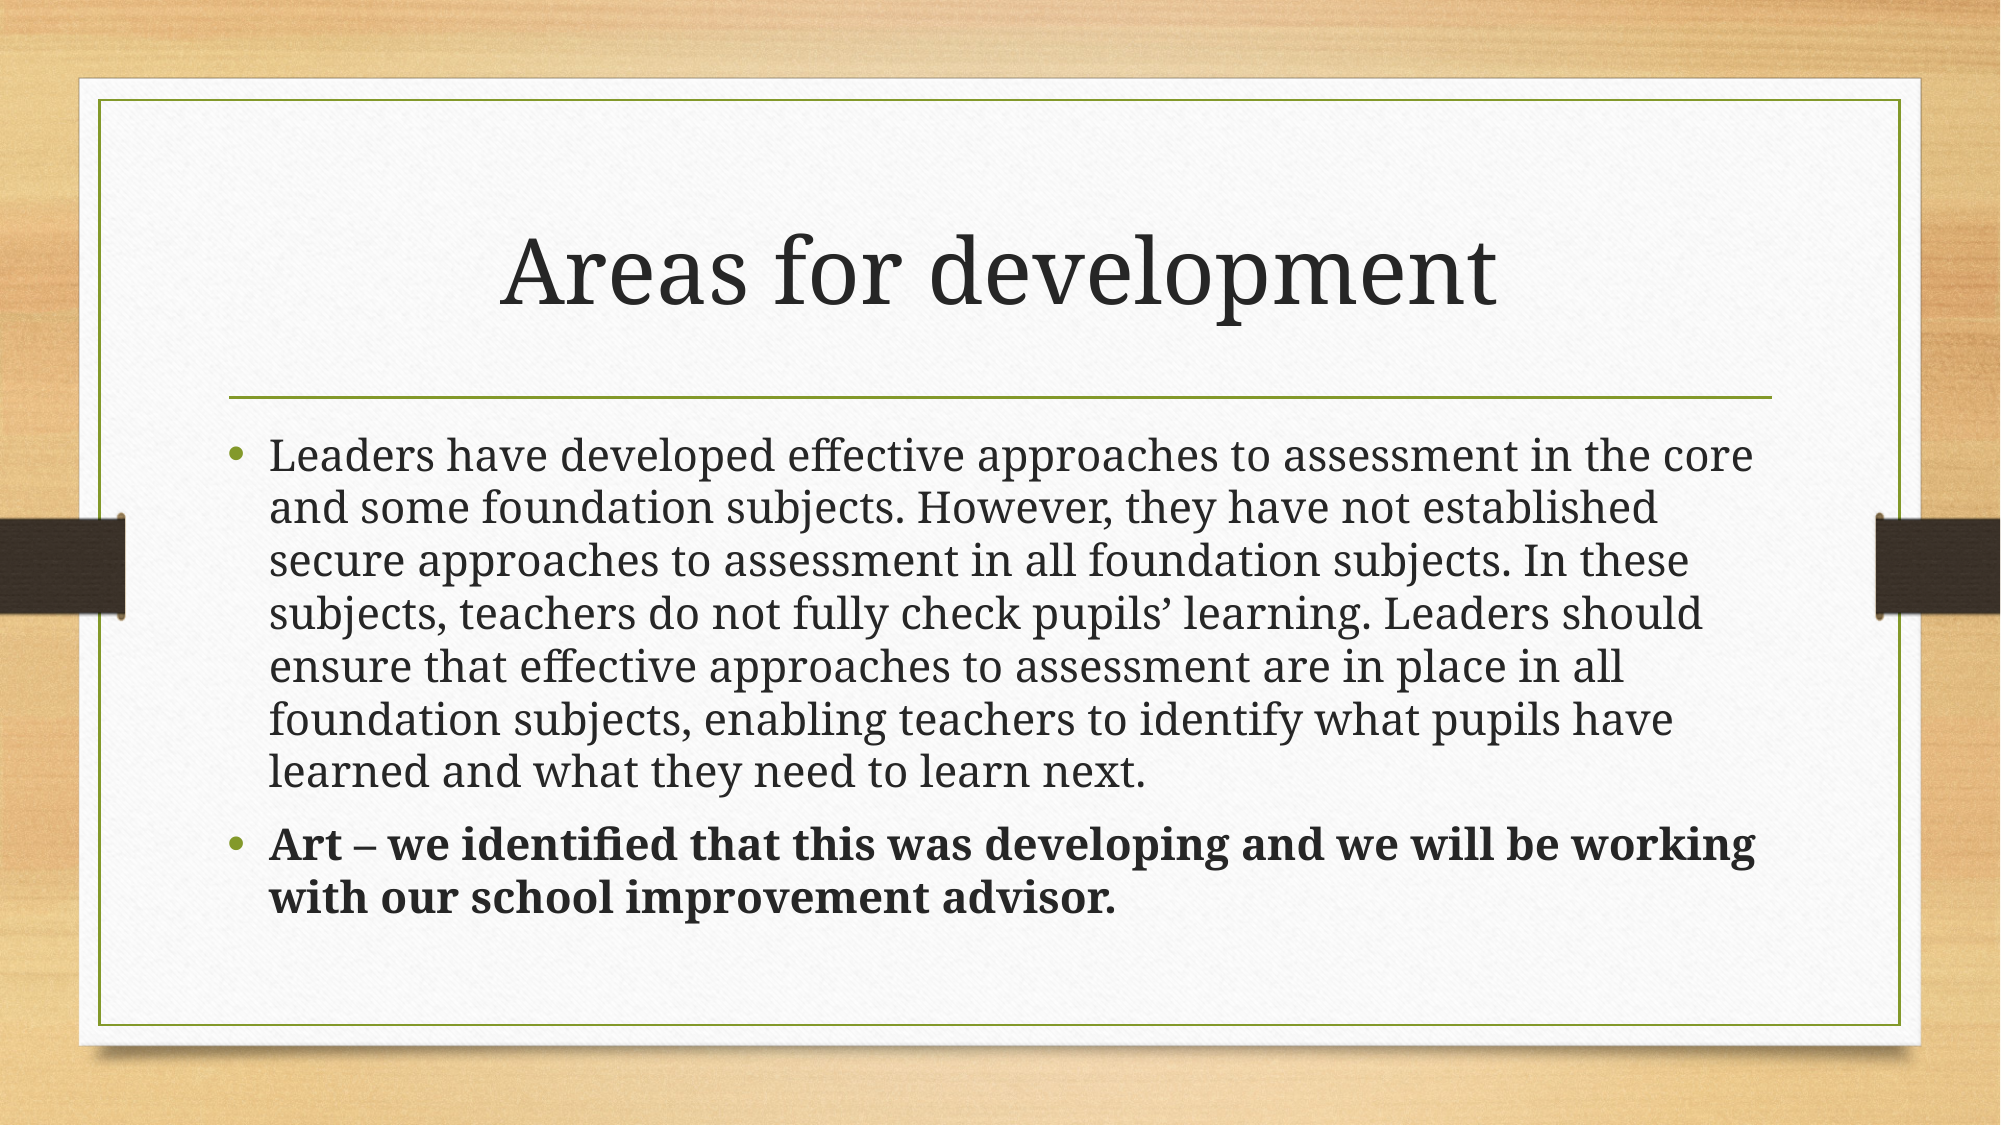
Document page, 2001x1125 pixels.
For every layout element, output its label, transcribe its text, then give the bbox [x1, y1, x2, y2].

list Leaders have developed effective approaches to assessment in the core and some foundation subjects. However, they have not established secure approaches to assessment in all foundation subjects. In these subjects, teachers do not fully check pupils’ learning. Leaders should ensure that effective approaches to assessment are in place in all foundation subjects, enabling teachers to identify what pupils have learned and what they need to learn next. Art – we identified that this was developing and we will be working with our school improvement advisor. [212, 419, 1788, 964]
picture [0, 0, 2001, 1125]
title Areas for development [212, 161, 1788, 375]
